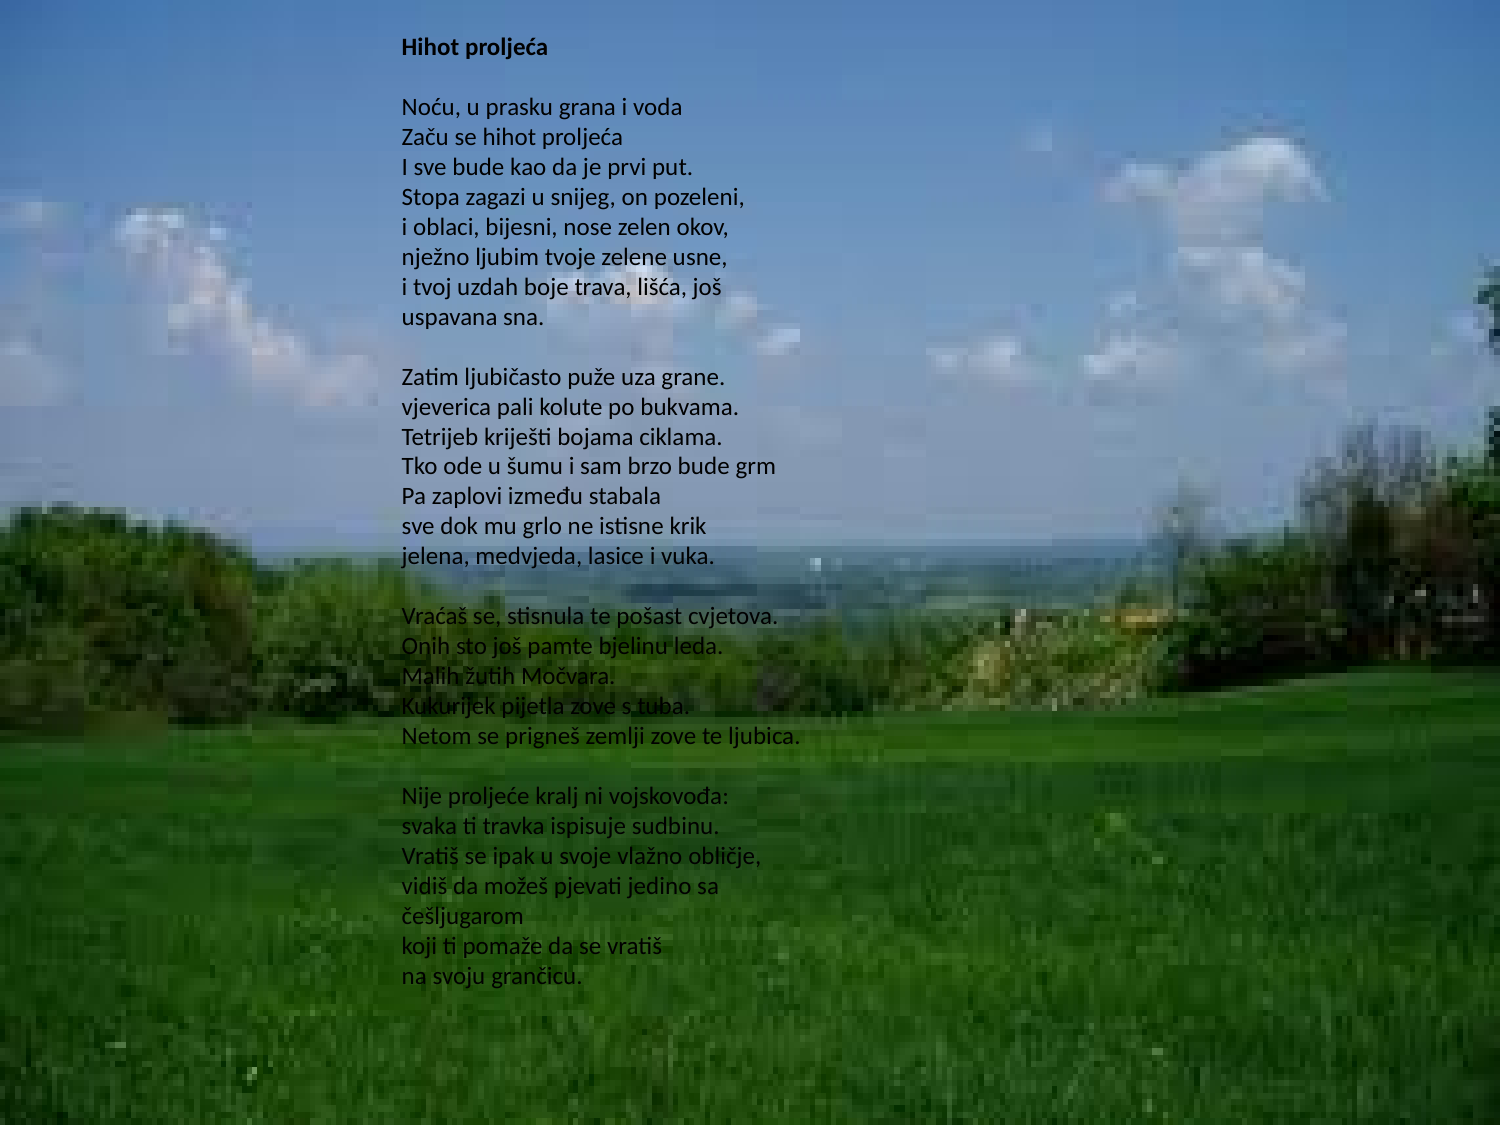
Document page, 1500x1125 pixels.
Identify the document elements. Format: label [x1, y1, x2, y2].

list [0, 0, 1500, 1125]
